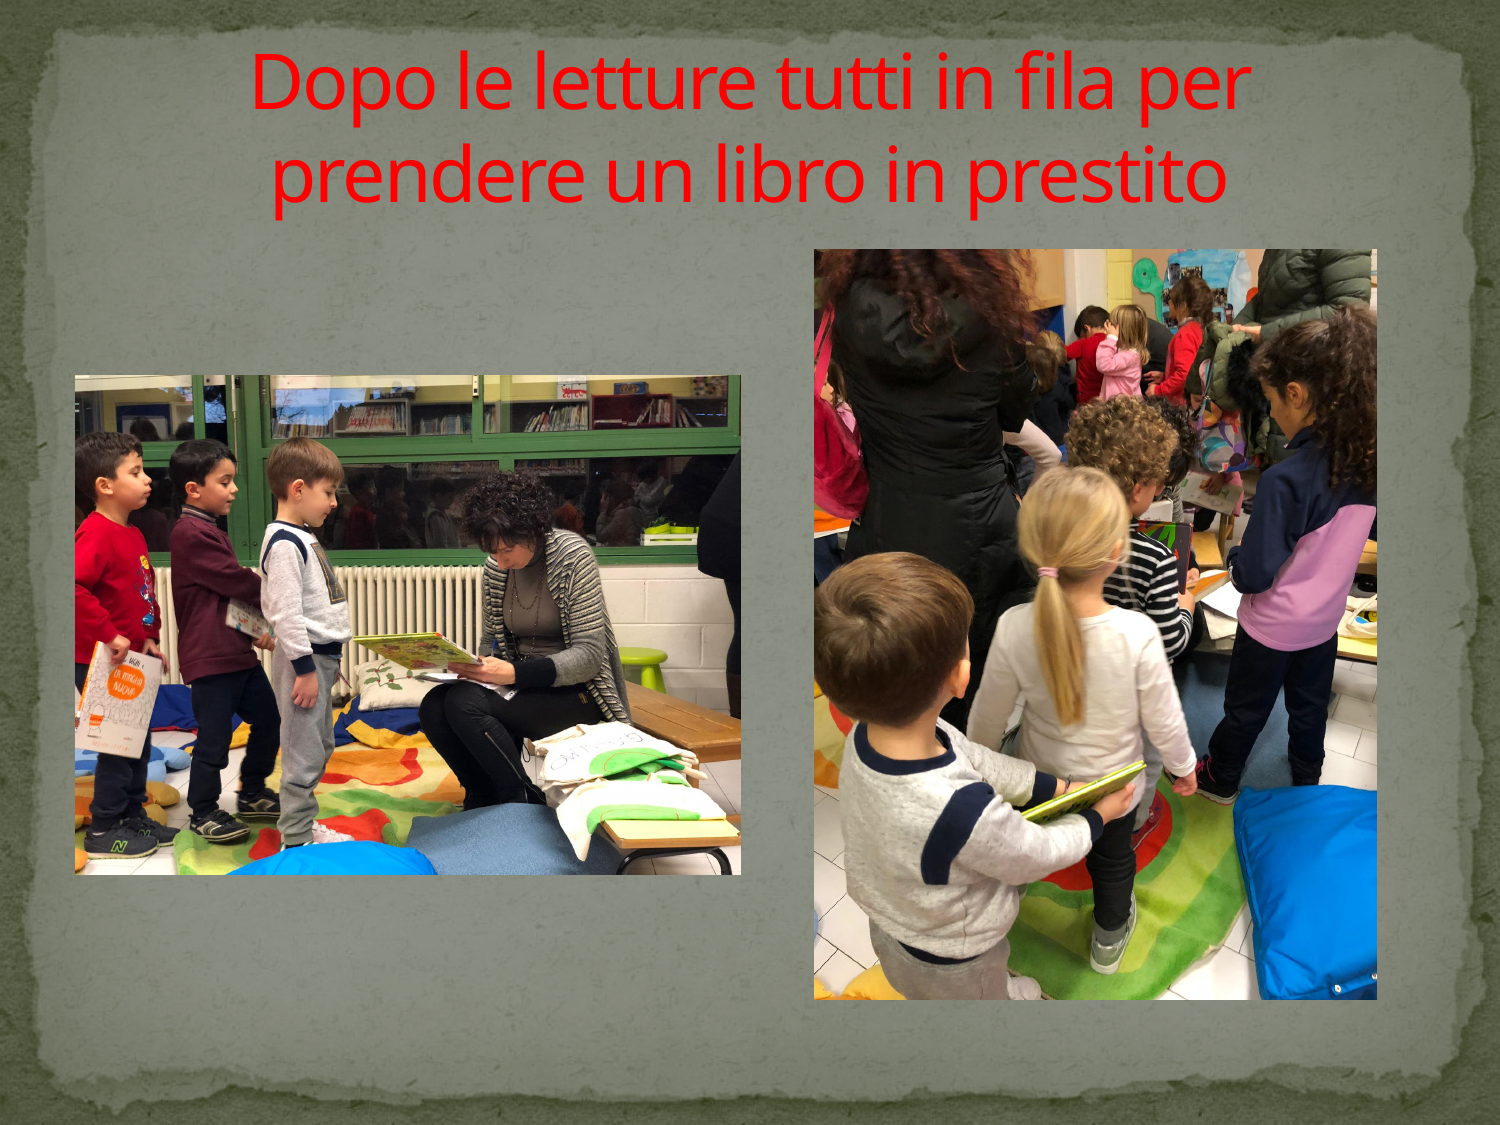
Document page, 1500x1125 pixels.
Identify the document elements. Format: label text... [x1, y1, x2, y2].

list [77, 378, 740, 873]
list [817, 252, 1375, 999]
title Dopo le letture tutti in fila per prendere un libro in prestito [74, 24, 1425, 225]
